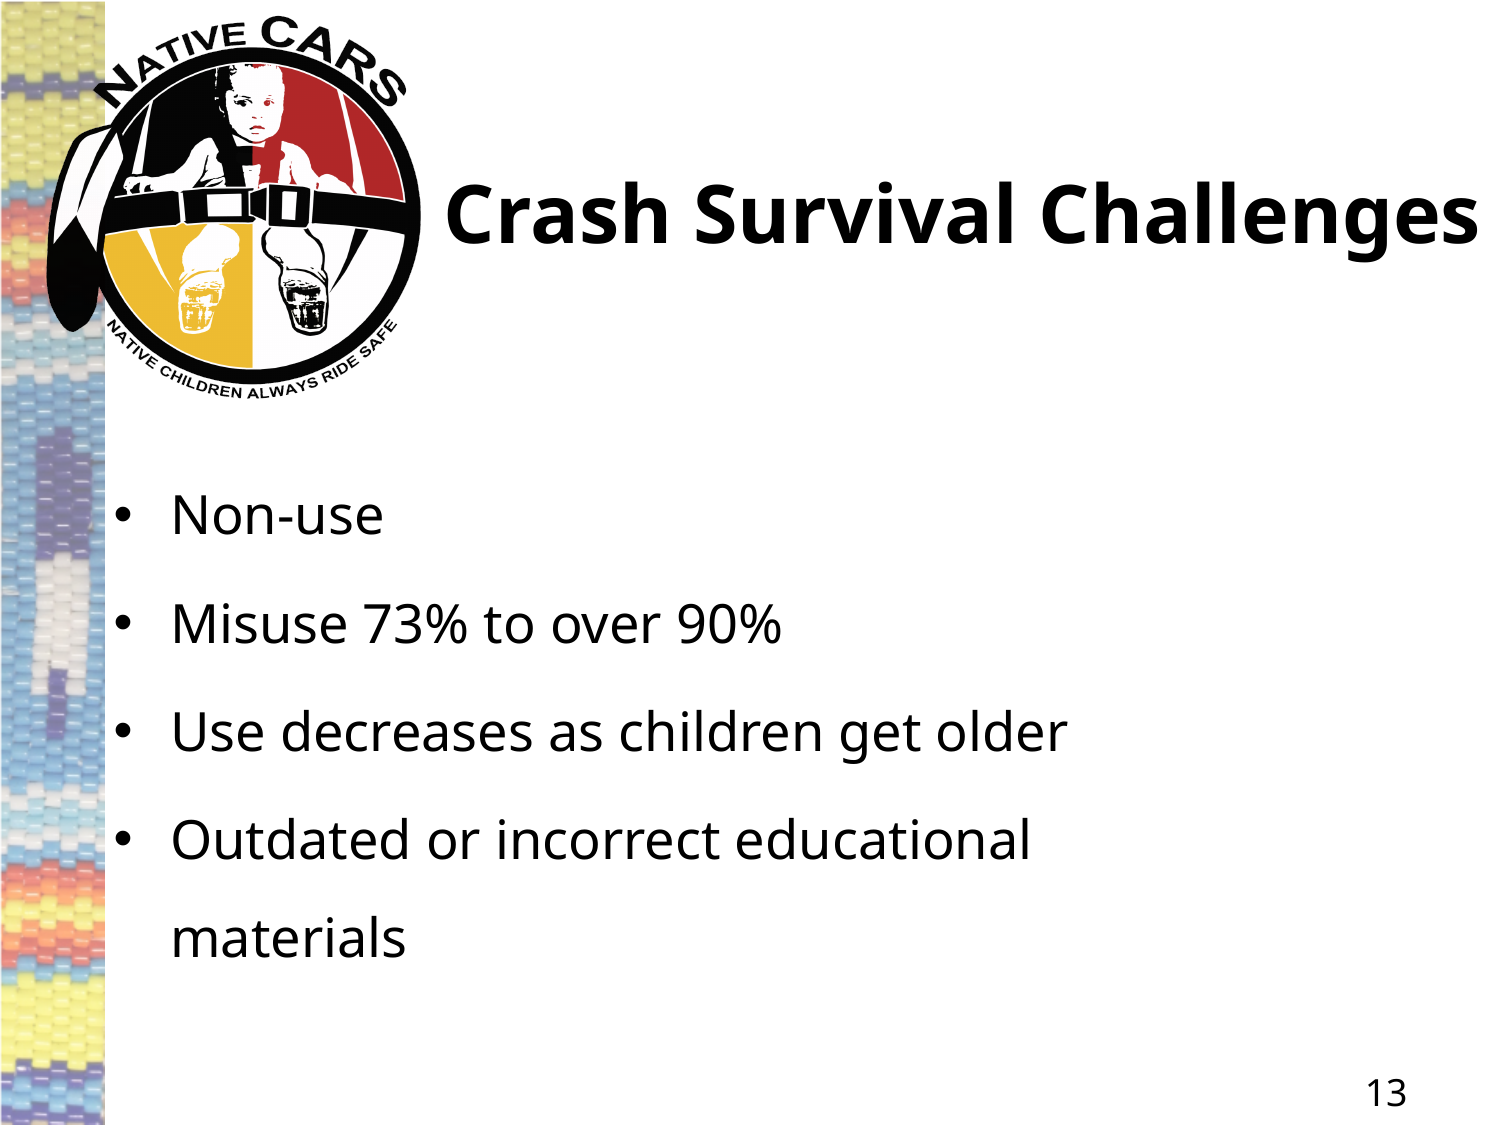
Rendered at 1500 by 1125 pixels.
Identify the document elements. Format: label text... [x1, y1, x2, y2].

picture [12, 3, 496, 434]
slide_number 13 [1350, 1061, 1475, 1103]
list Non-use Misuse 73% to over 90% Use decreases as children get older Outdated or incorrect educational materials [99, 441, 1275, 1062]
title Crash Survival Challenges [425, 154, 1500, 293]
